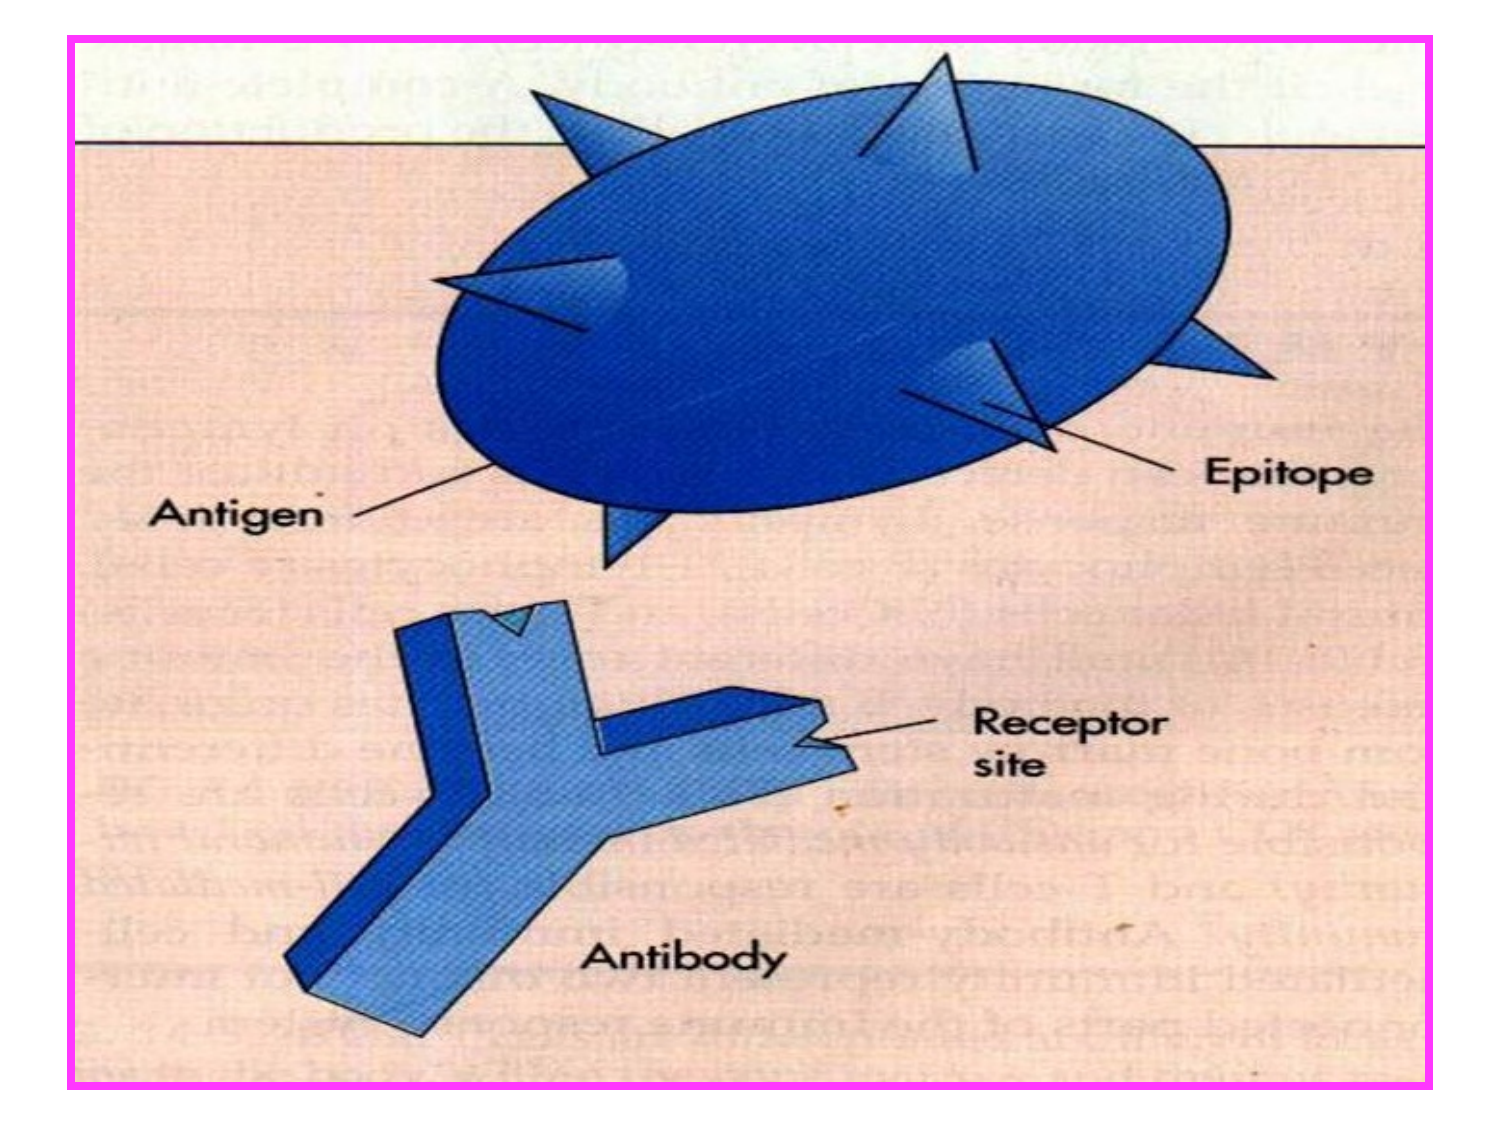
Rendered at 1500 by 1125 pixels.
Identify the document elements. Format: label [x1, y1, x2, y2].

list [74, 42, 1426, 1083]
